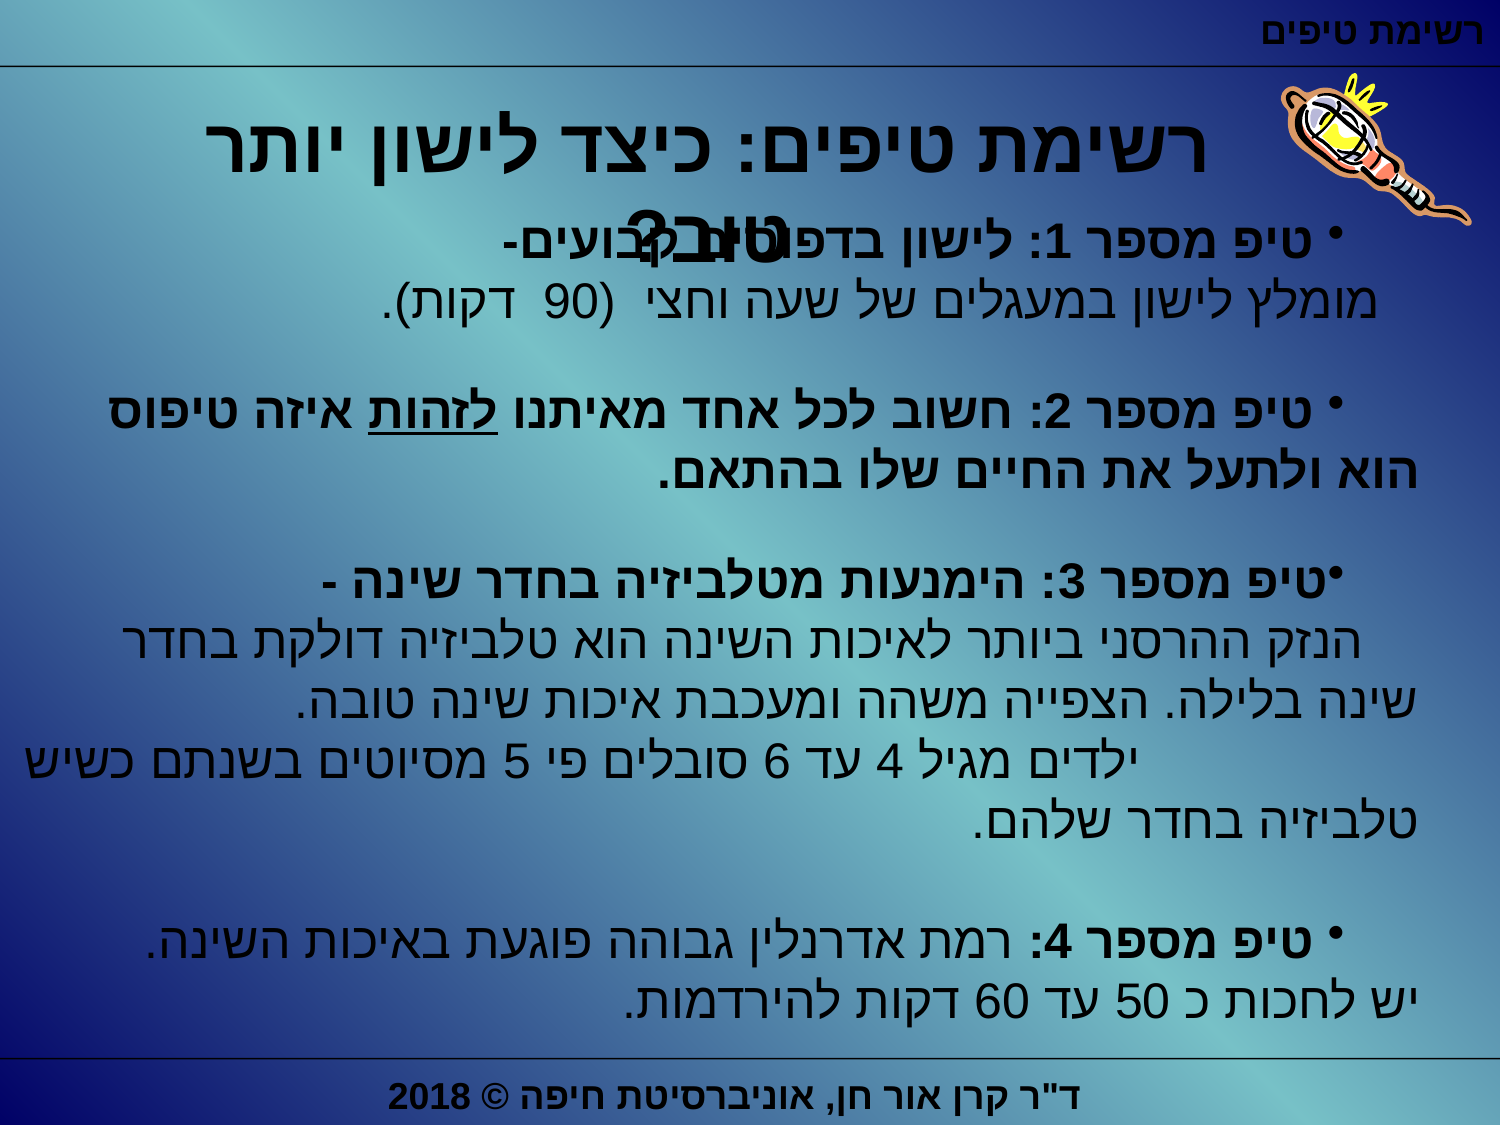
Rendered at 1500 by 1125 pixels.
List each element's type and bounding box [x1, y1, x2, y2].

picture [1331, 33, 1433, 271]
text_box [0, 0, 1500, 1125]
